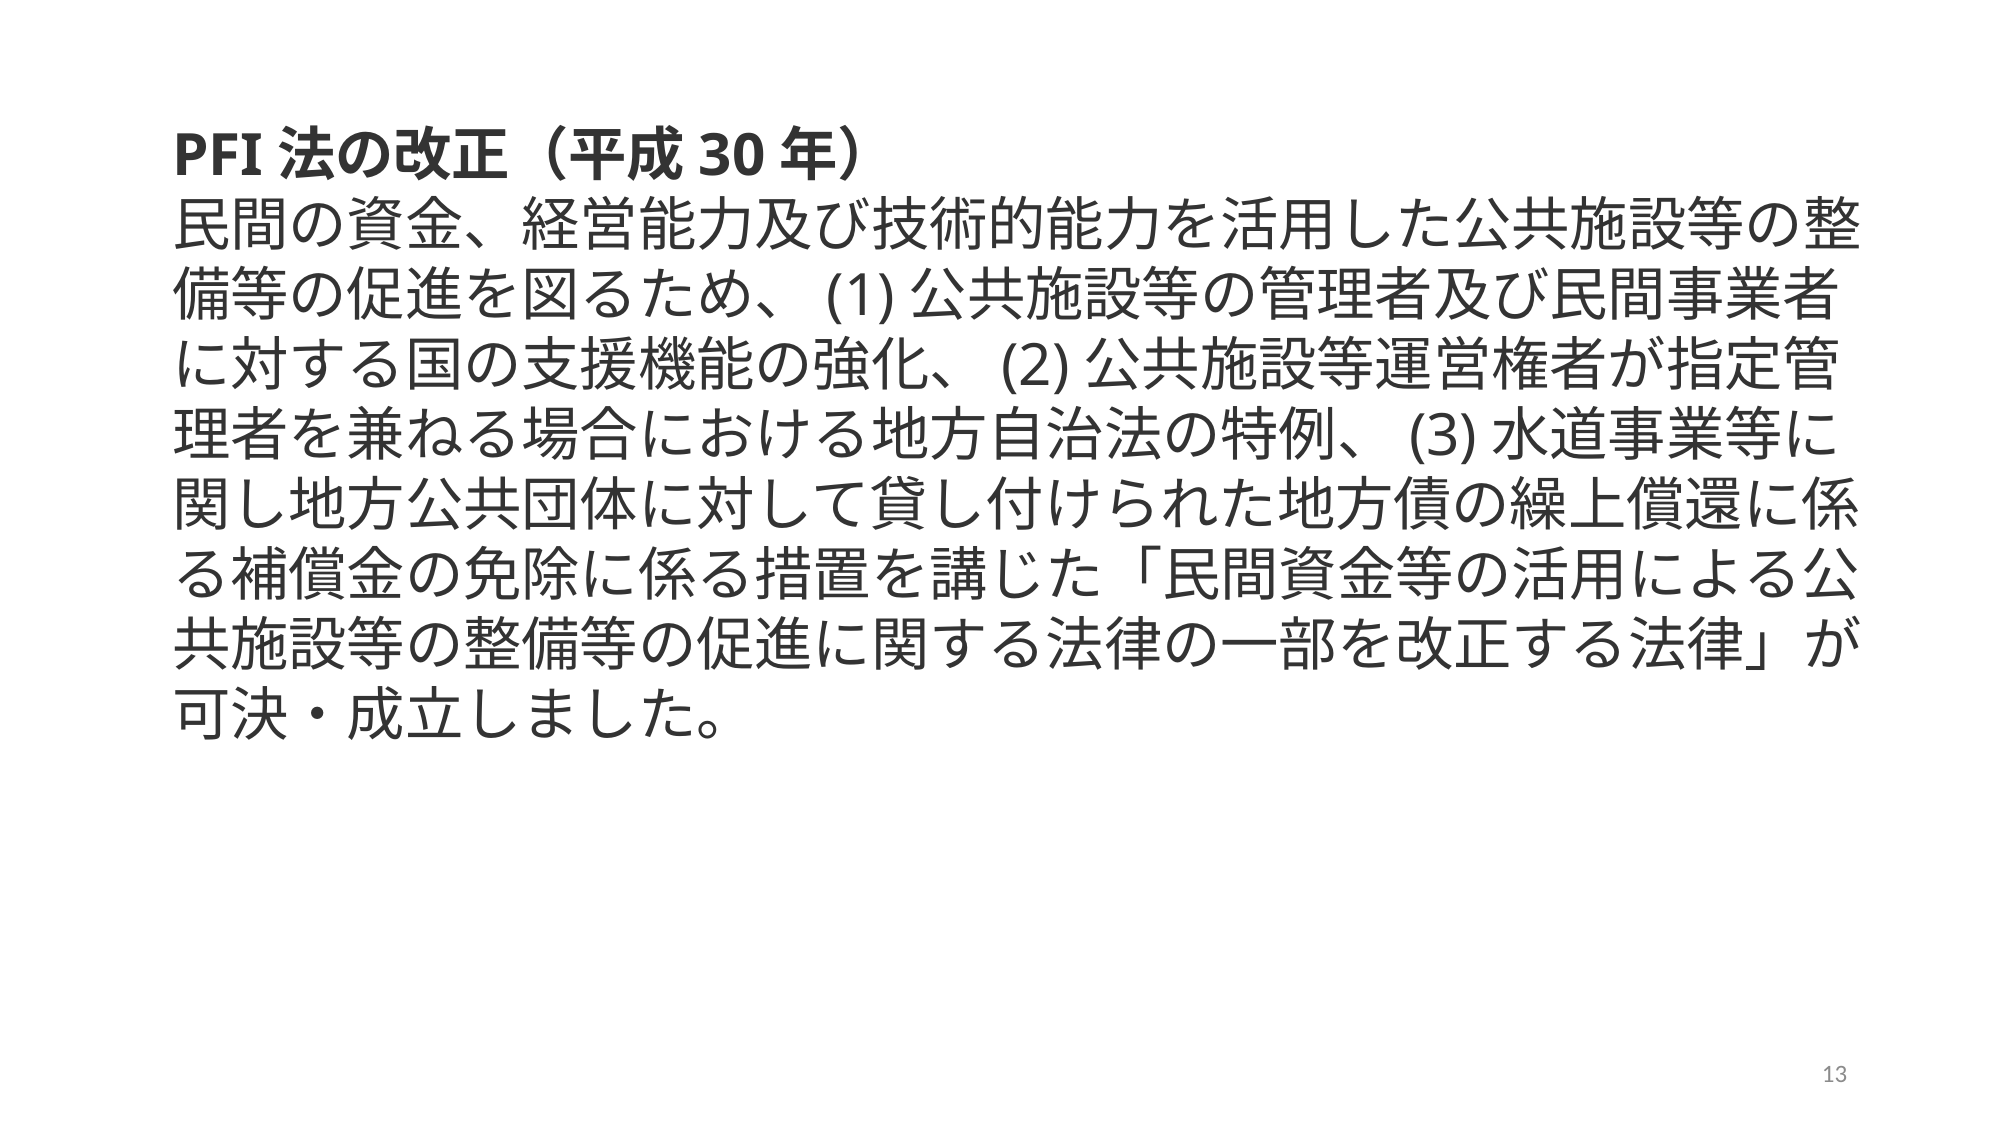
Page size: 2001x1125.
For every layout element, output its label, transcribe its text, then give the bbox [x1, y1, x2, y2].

slide_number 13 [1412, 1042, 1863, 1103]
text_box PFI法の改正（平成30年） 民間の資金、経営能力及び技術的能力を活用した公共施設等の整備等の促進を図るため、(1)公共施設等の管理者及び民間事業者に対する国の支援機能の強化、(2)公共施設等運営権者が指定管理者を兼ねる場合における地方自治法の特例、(3)水道事業等に関し地方公共団体に対して貸し付けられた地方債の繰上償還に係る補償金の免除に係る措置を講じた「民間資金等の活用による公共施設等の整備等の促進に関する法律の一部を改正する法律」が可決・成立しました。 [157, 109, 1895, 755]
